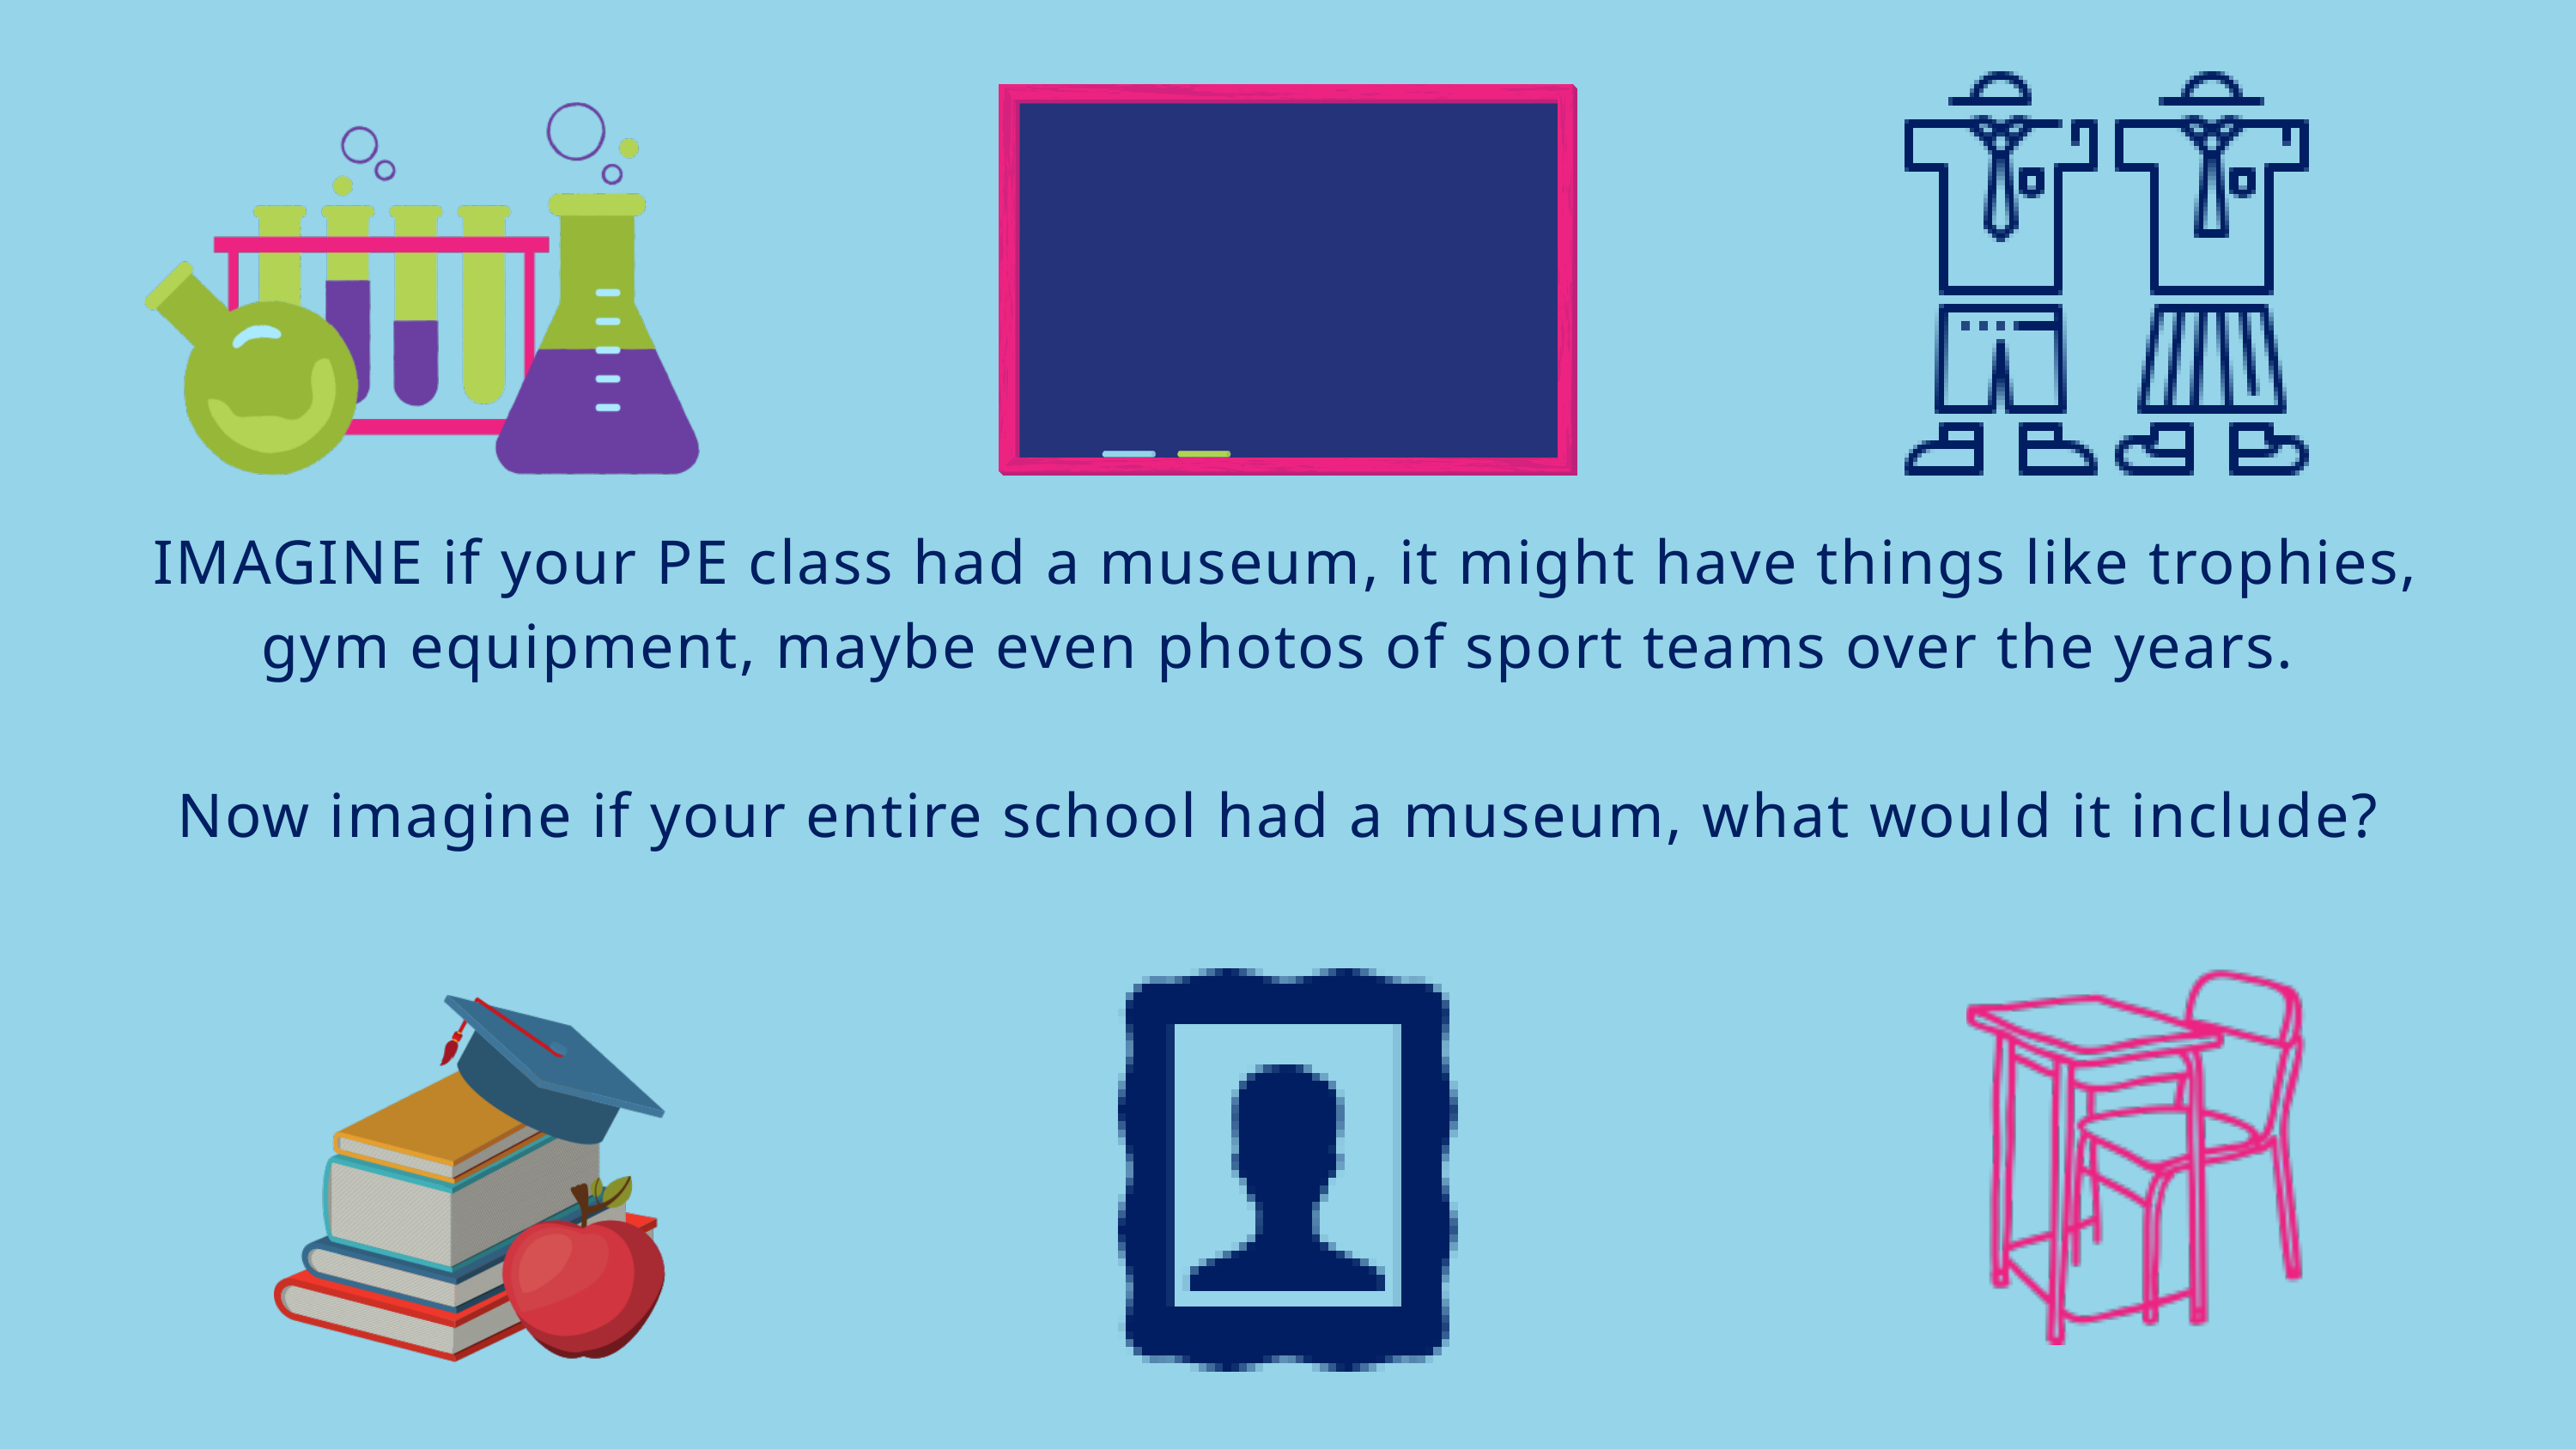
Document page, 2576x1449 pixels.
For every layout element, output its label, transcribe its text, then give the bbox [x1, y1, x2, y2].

picture [999, 84, 1577, 476]
picture [1905, 71, 2309, 476]
picture [1118, 967, 1458, 1372]
picture [144, 102, 700, 476]
picture [274, 994, 665, 1372]
text_box IMAGINE if your PE class had a museum, it might have things like trophies, gym equipment, maybe even photos of sport teams over the years. Now imagine if your entire school had a museum, what would it include? [144, 512, 2432, 850]
picture [1966, 967, 2309, 1345]
